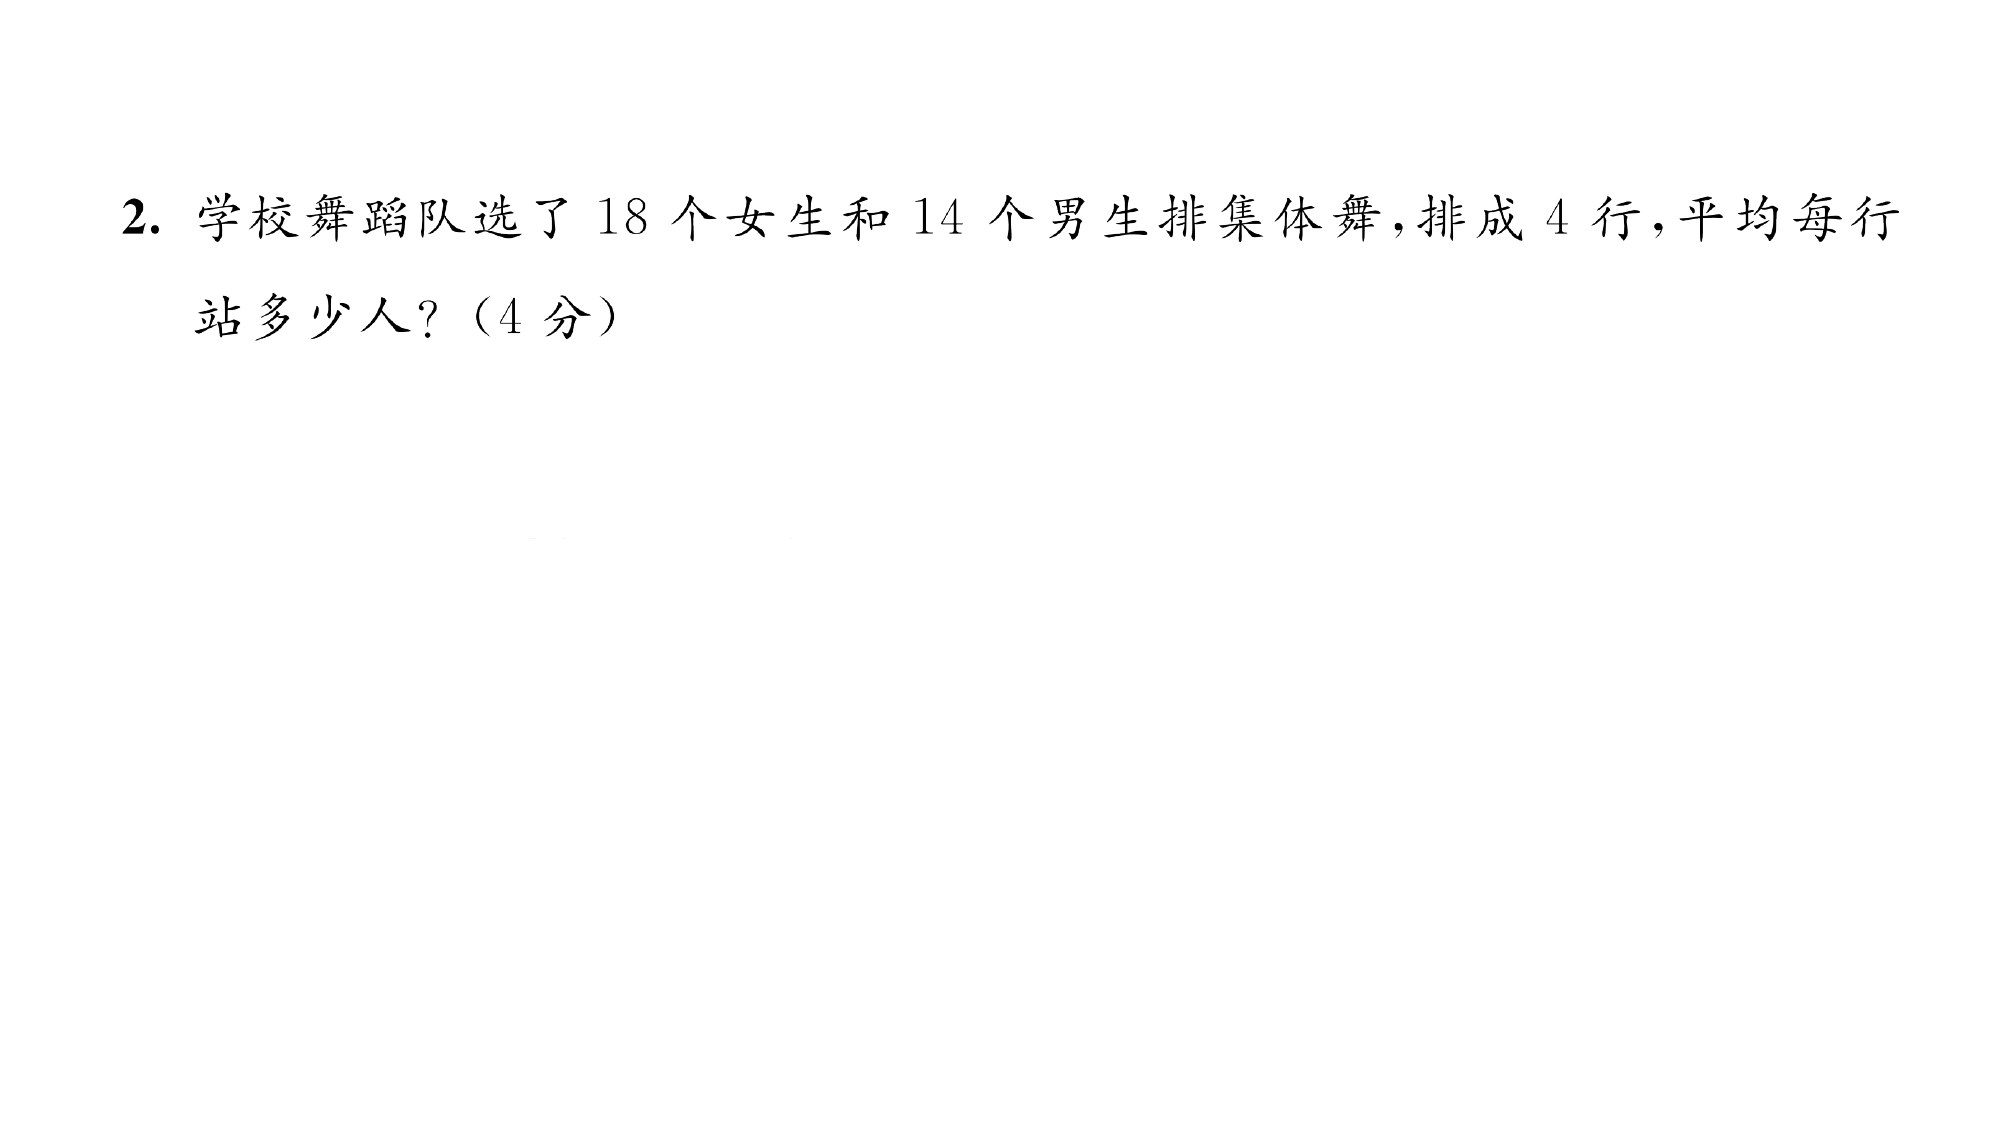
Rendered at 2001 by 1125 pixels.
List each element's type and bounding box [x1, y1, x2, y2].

picture [118, 177, 2000, 580]
